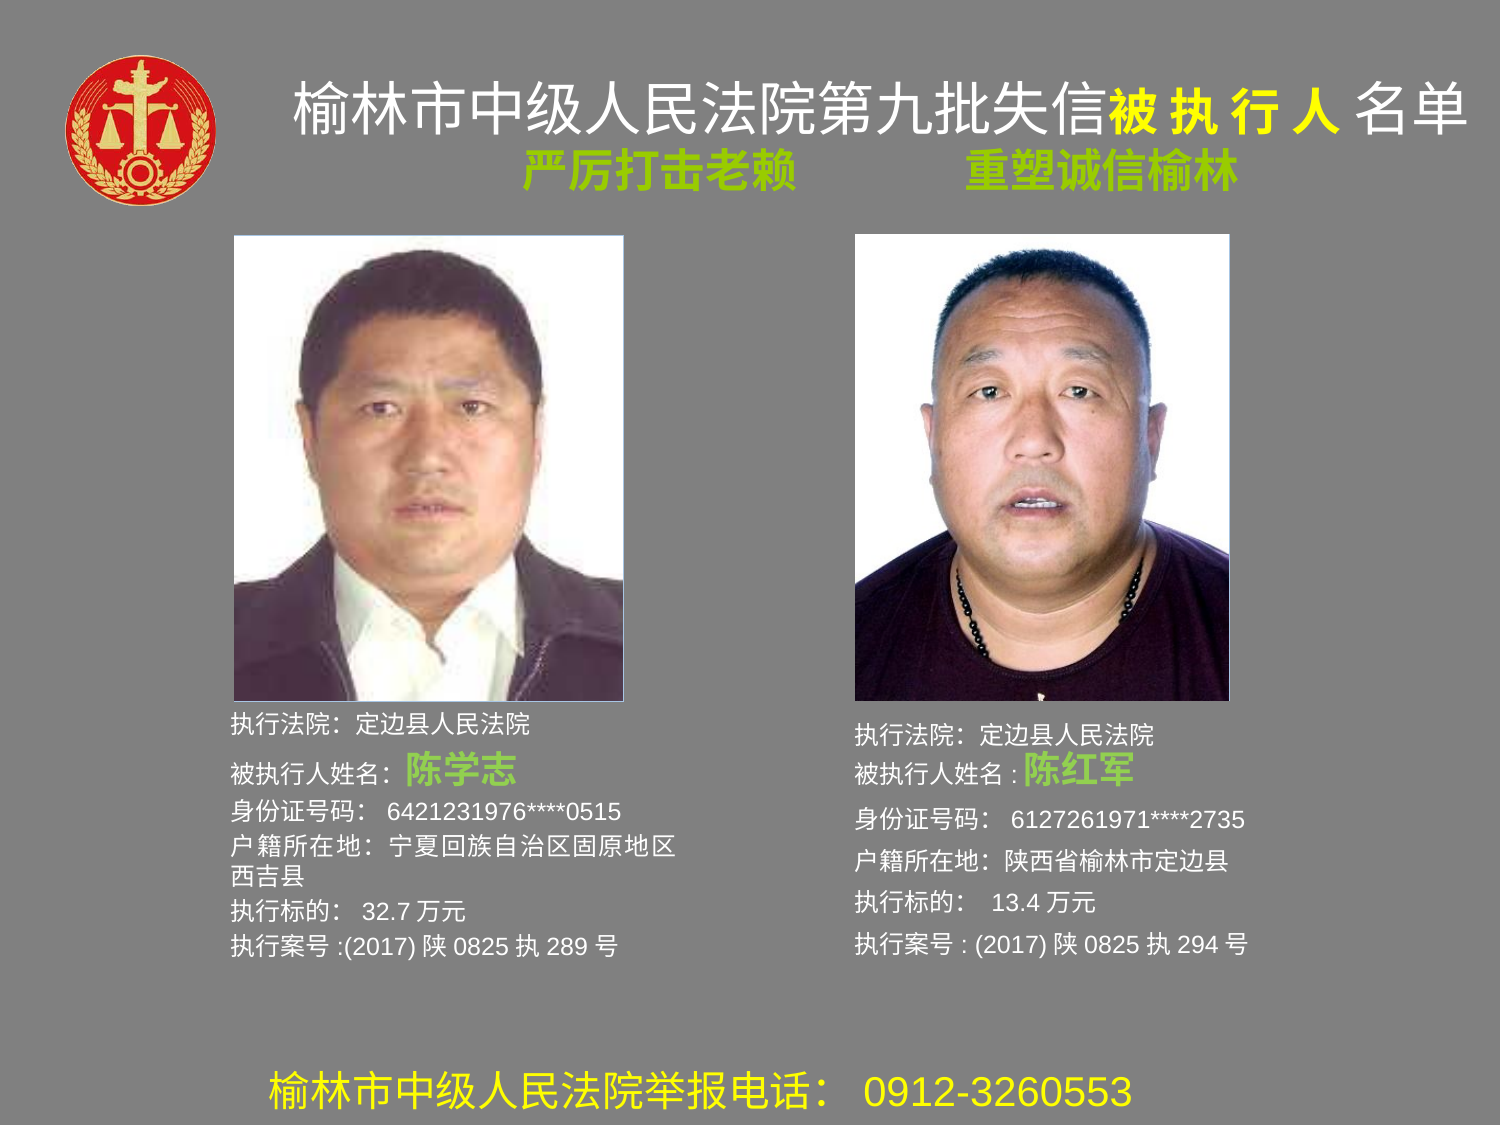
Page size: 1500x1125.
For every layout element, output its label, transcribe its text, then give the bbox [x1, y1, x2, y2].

picture [65, 55, 217, 206]
text_box 执行法院：定边县人民法院 被执行人姓名:陈红军 身份证号码：6127261971****2735 户籍所在地：陕西省榆林市定边县 执行标的： 13.4万元 执行案号: (2017)陕0825执294号 [840, 700, 1317, 1018]
picture [855, 234, 1230, 702]
subtitle 执行法院：定边县人民法院 被执行人姓名：陈学志 身份证号码：6421231976****0515 户籍所在地：宁夏回族自治区固原地区西吉县 执行标的：32.7万元 执行案号:(2017)陕0825执289号 [215, 700, 693, 1018]
picture [234, 236, 624, 702]
text_box 榆林市中级人民法院举报电话：0912-3260553 [84, 1066, 1399, 1125]
title 榆林市中级人民法院第九批失信被 执 行 人 名单 严厉打击老赖 重塑诚信榆林 [261, 23, 1500, 246]
